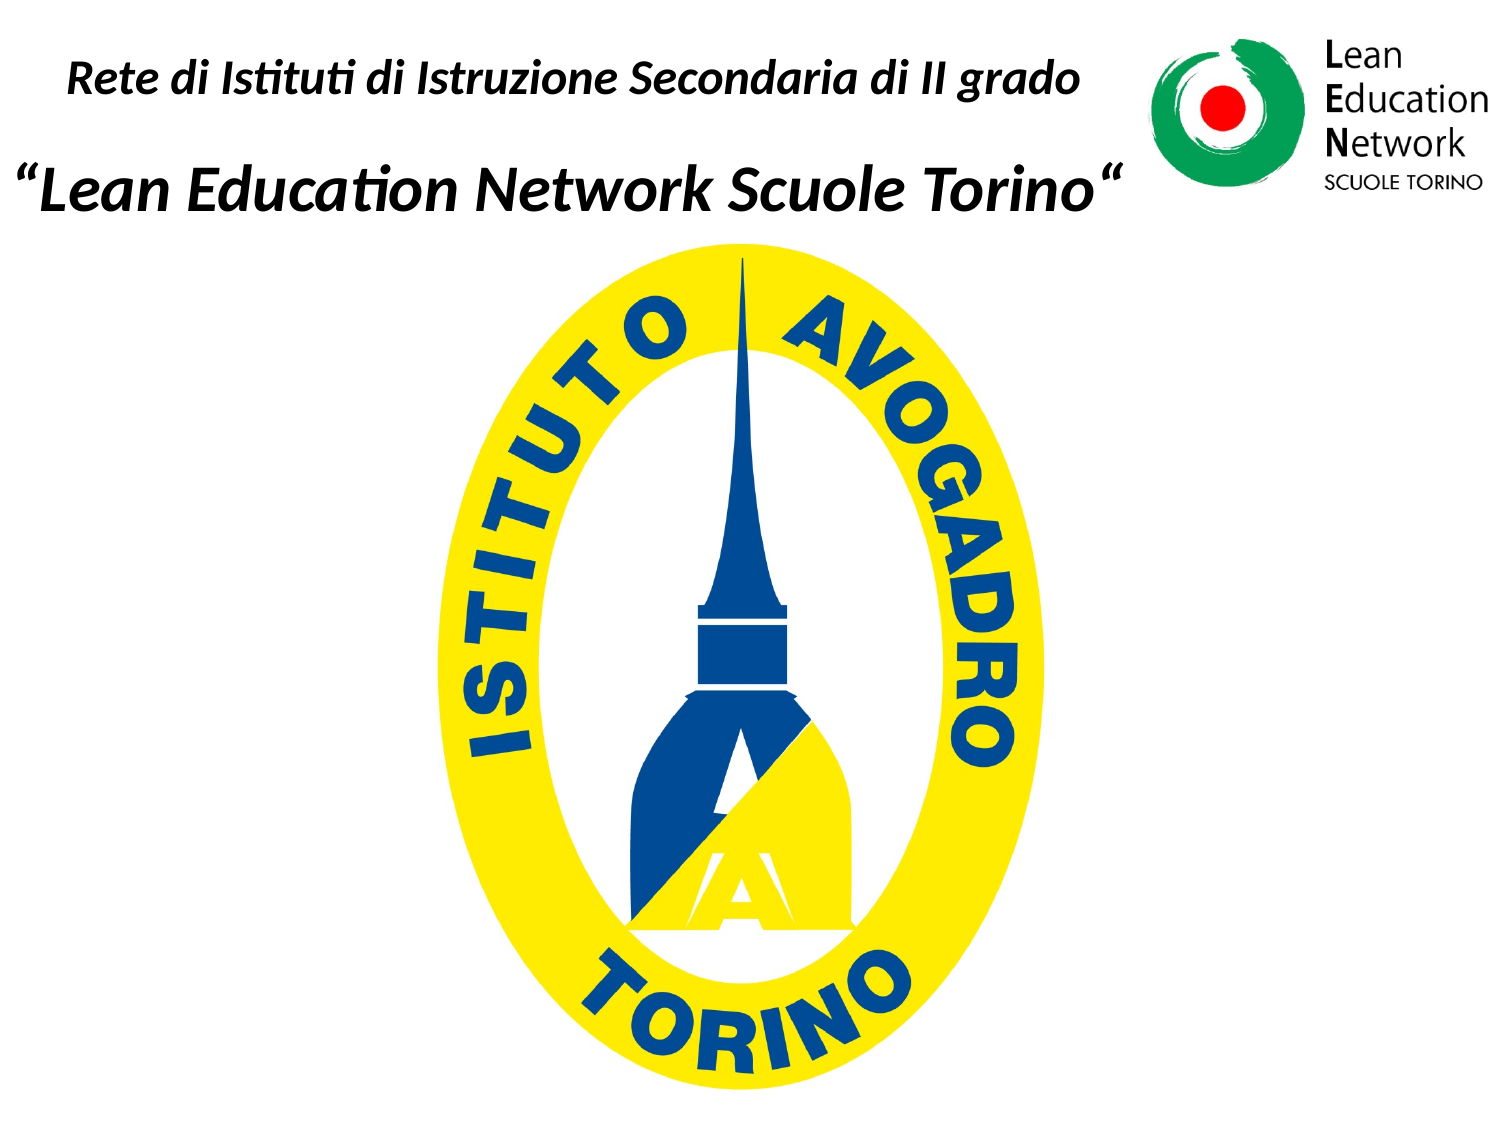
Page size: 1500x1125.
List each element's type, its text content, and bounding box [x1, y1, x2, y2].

picture [424, 227, 1058, 1107]
text_box Rete di Istituti di Istruzione Secondaria di II grado “Lean Education Network Scuole Torino“ [0, 7, 1211, 232]
picture [1139, 21, 1500, 205]
